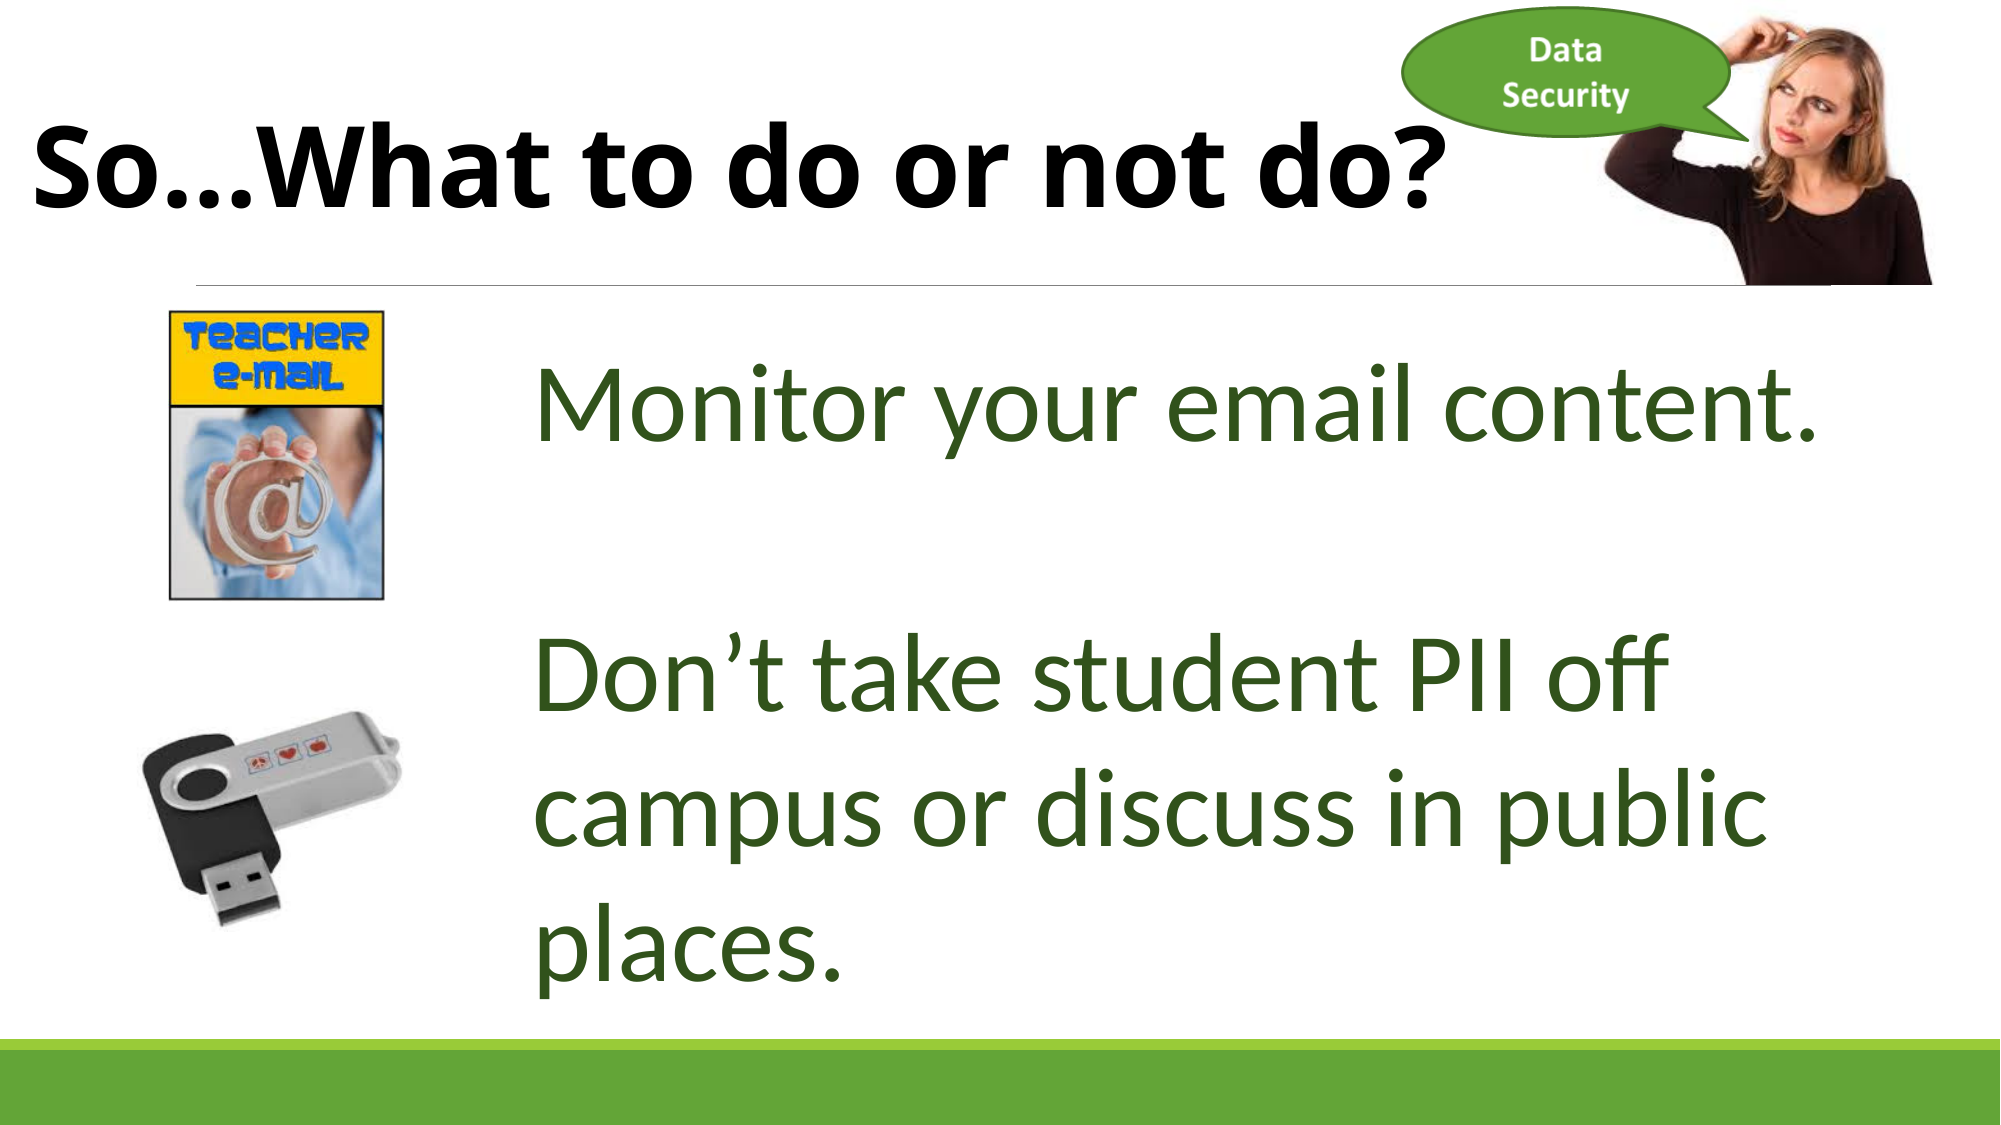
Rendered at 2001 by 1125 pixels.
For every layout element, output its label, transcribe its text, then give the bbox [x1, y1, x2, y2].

text_box Monitor your email content. Don’t take student PII off campus or discuss in public places. [517, 321, 1839, 1012]
picture [1400, 0, 1966, 286]
picture [167, 309, 386, 603]
title So…What to do or not do? [16, 0, 1532, 238]
picture [126, 675, 416, 965]
